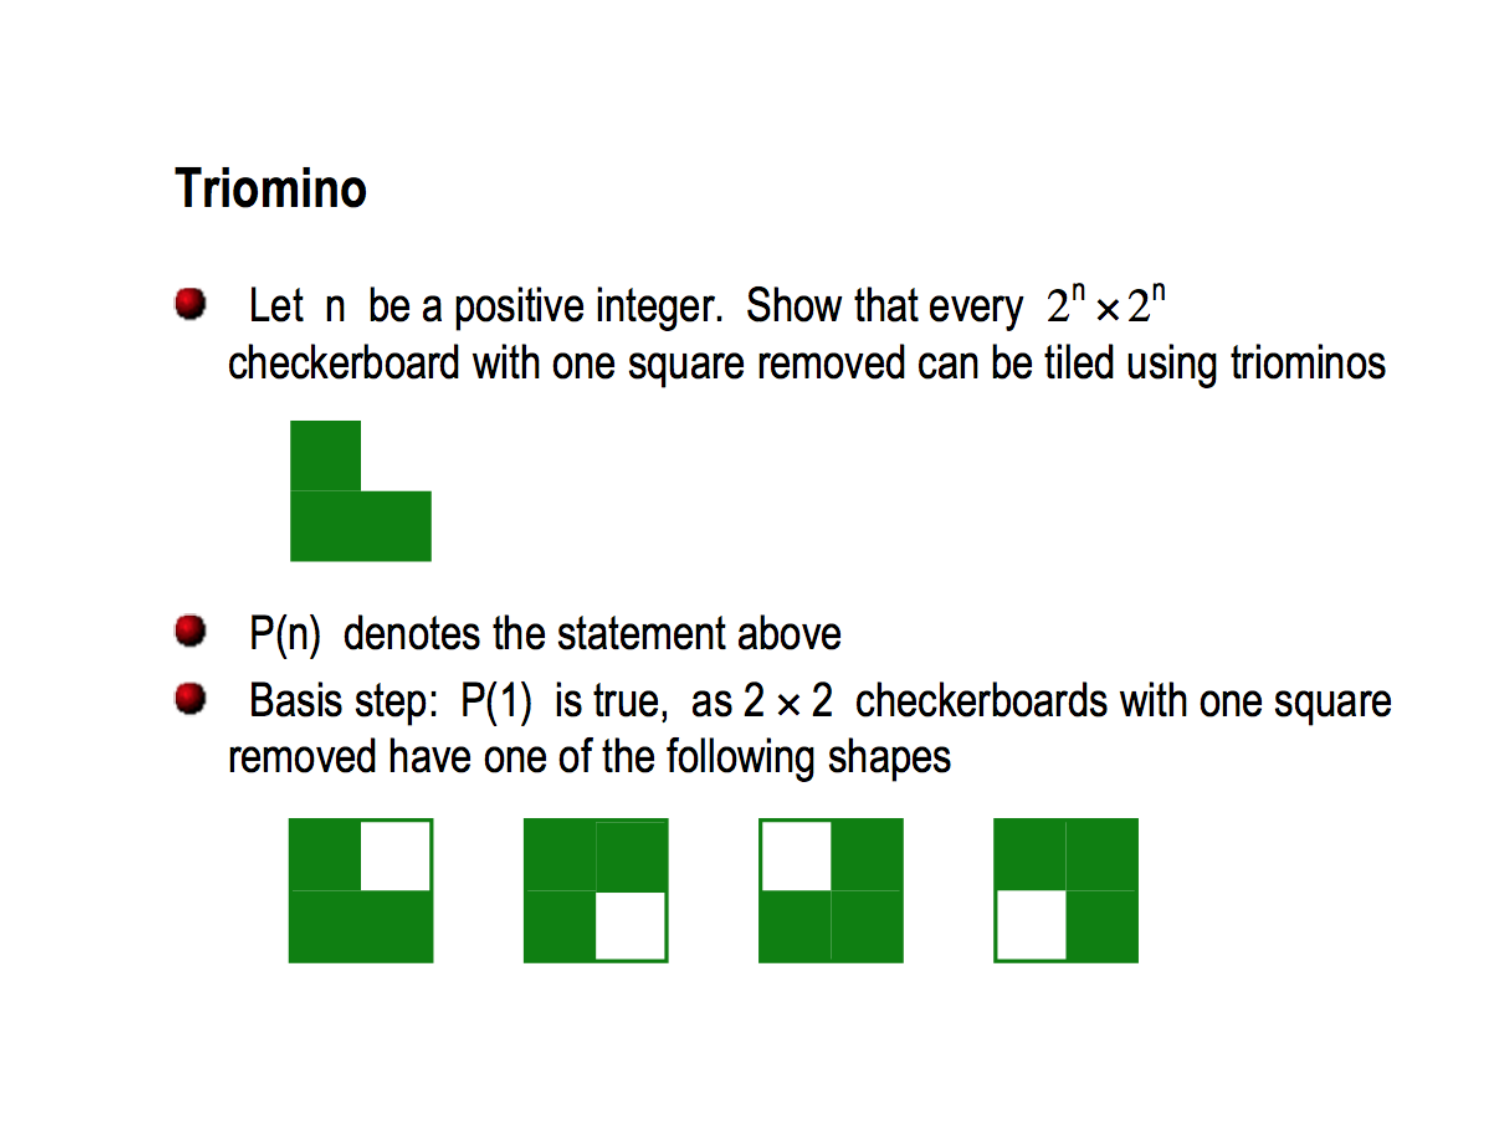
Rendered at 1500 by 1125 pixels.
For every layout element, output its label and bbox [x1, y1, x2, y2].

picture [124, 144, 1427, 1013]
